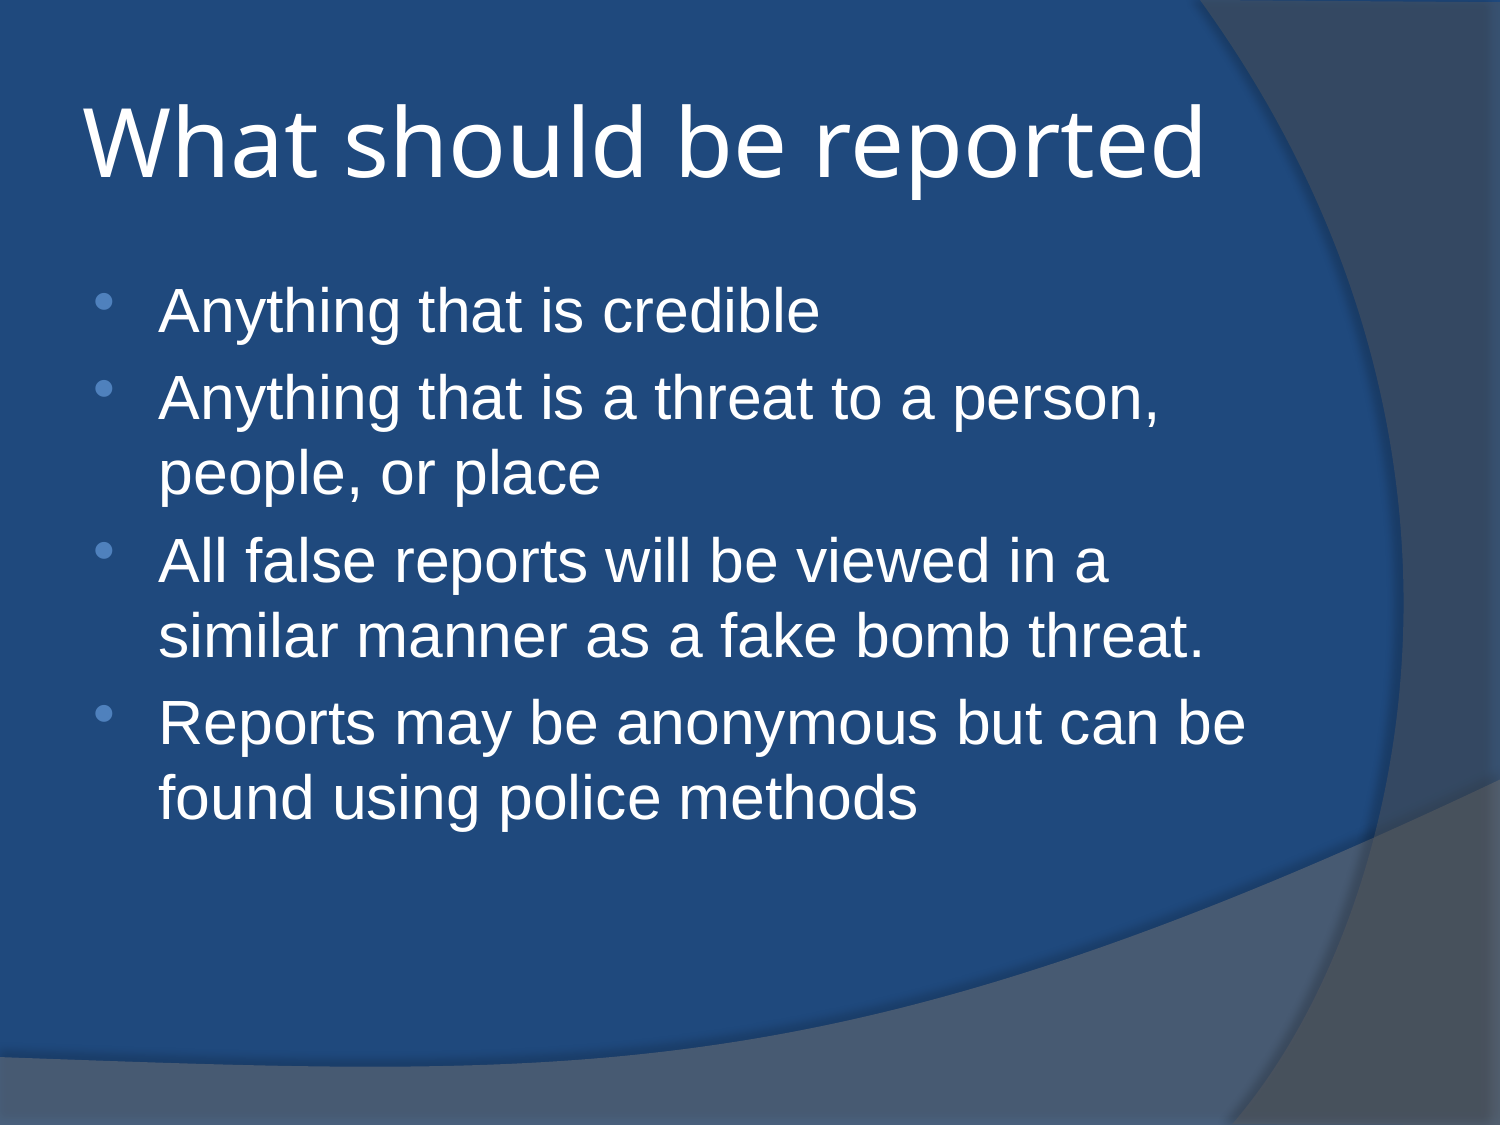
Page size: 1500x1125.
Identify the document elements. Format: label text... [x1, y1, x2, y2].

list Anything that is credible Anything that is a threat to a person, people, or place All false reports will be viewed in a similar manner as a fake bomb threat. Reports may be anonymous but can be found using police methods [75, 262, 1300, 1005]
title What should be reported [75, 45, 1300, 233]
